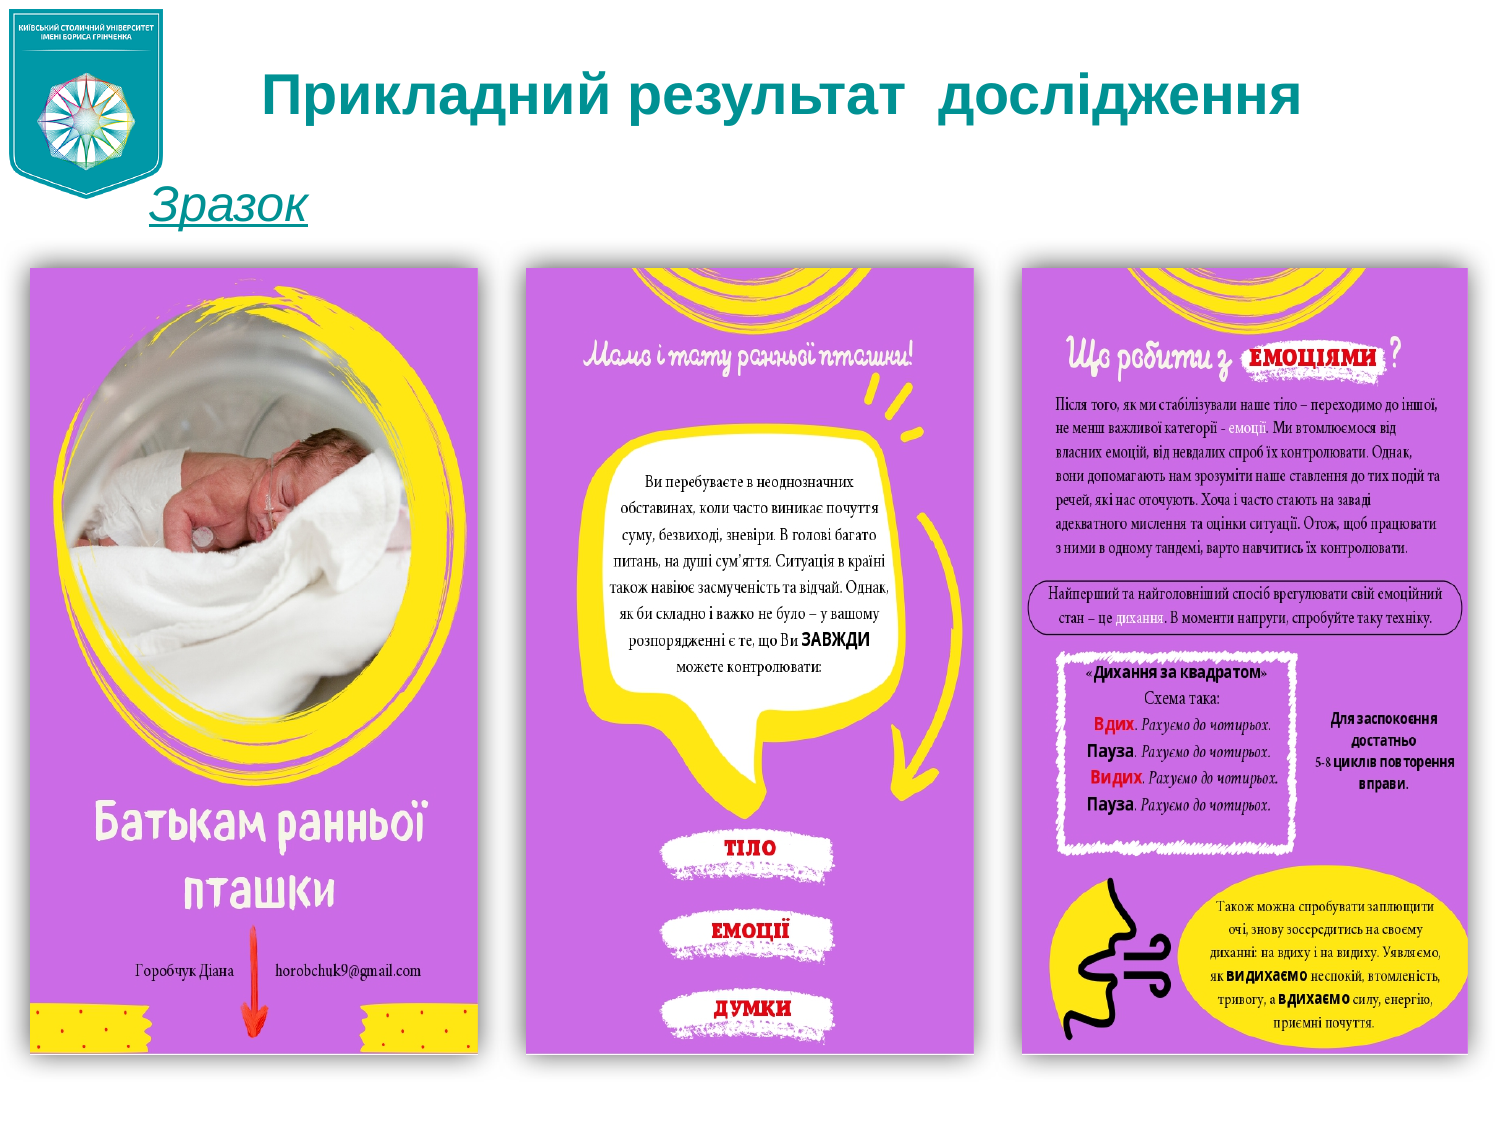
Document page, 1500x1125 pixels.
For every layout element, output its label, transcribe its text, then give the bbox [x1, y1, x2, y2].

picture [9, 9, 163, 199]
picture [1022, 267, 1468, 1055]
title Прикладний результат дослідження [124, 49, 1451, 135]
text_box Зразок [133, 163, 323, 239]
picture [526, 267, 974, 1055]
picture [30, 267, 478, 1055]
